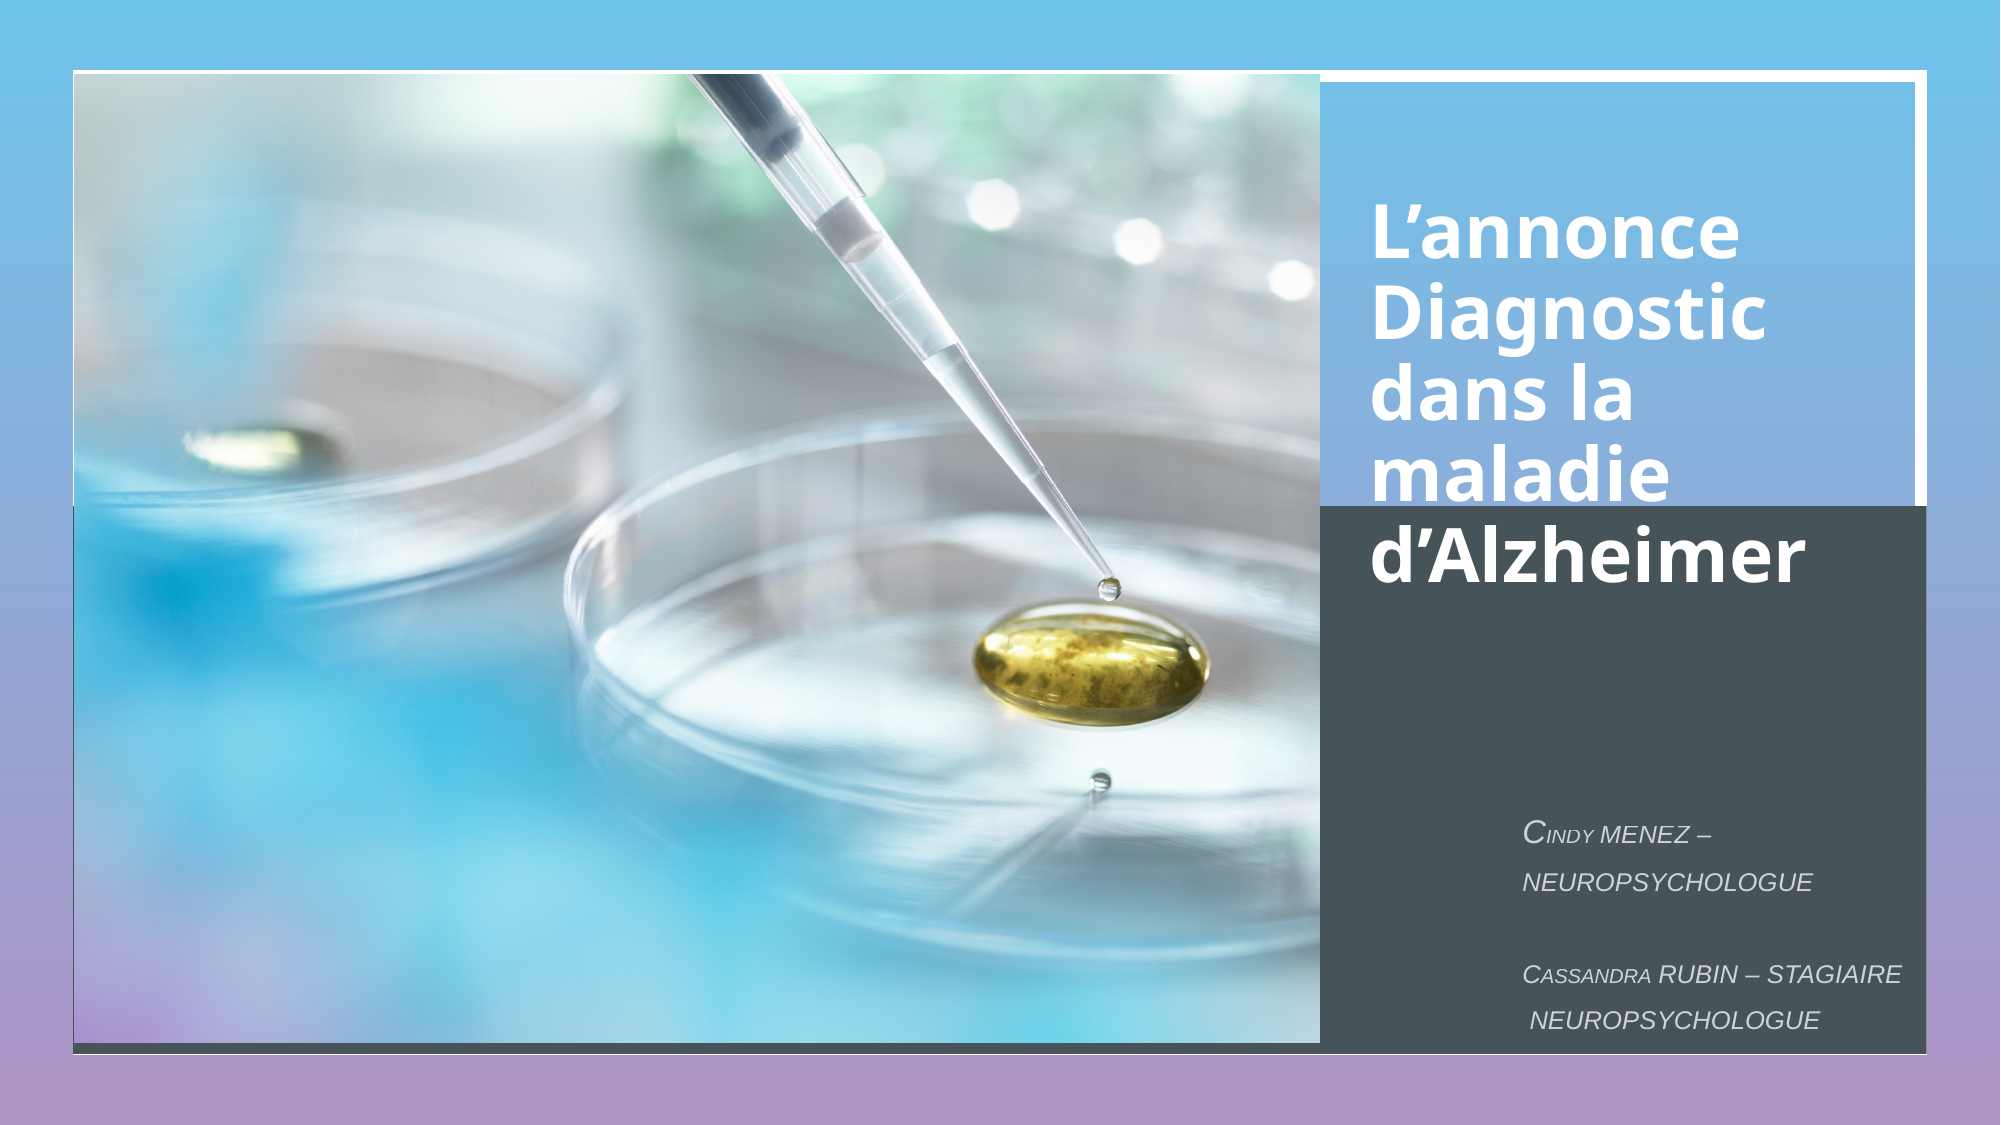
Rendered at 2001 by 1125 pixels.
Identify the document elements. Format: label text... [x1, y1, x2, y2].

subtitle Cindy menez – Neuropsychologue Cassandra rubin – Stagiaire Neuropsychologue [1507, 807, 2000, 1043]
title L’annonce Diagnostic dans la maladie d’Alzheimer [1354, 108, 1899, 684]
picture [74, 74, 1320, 1043]
